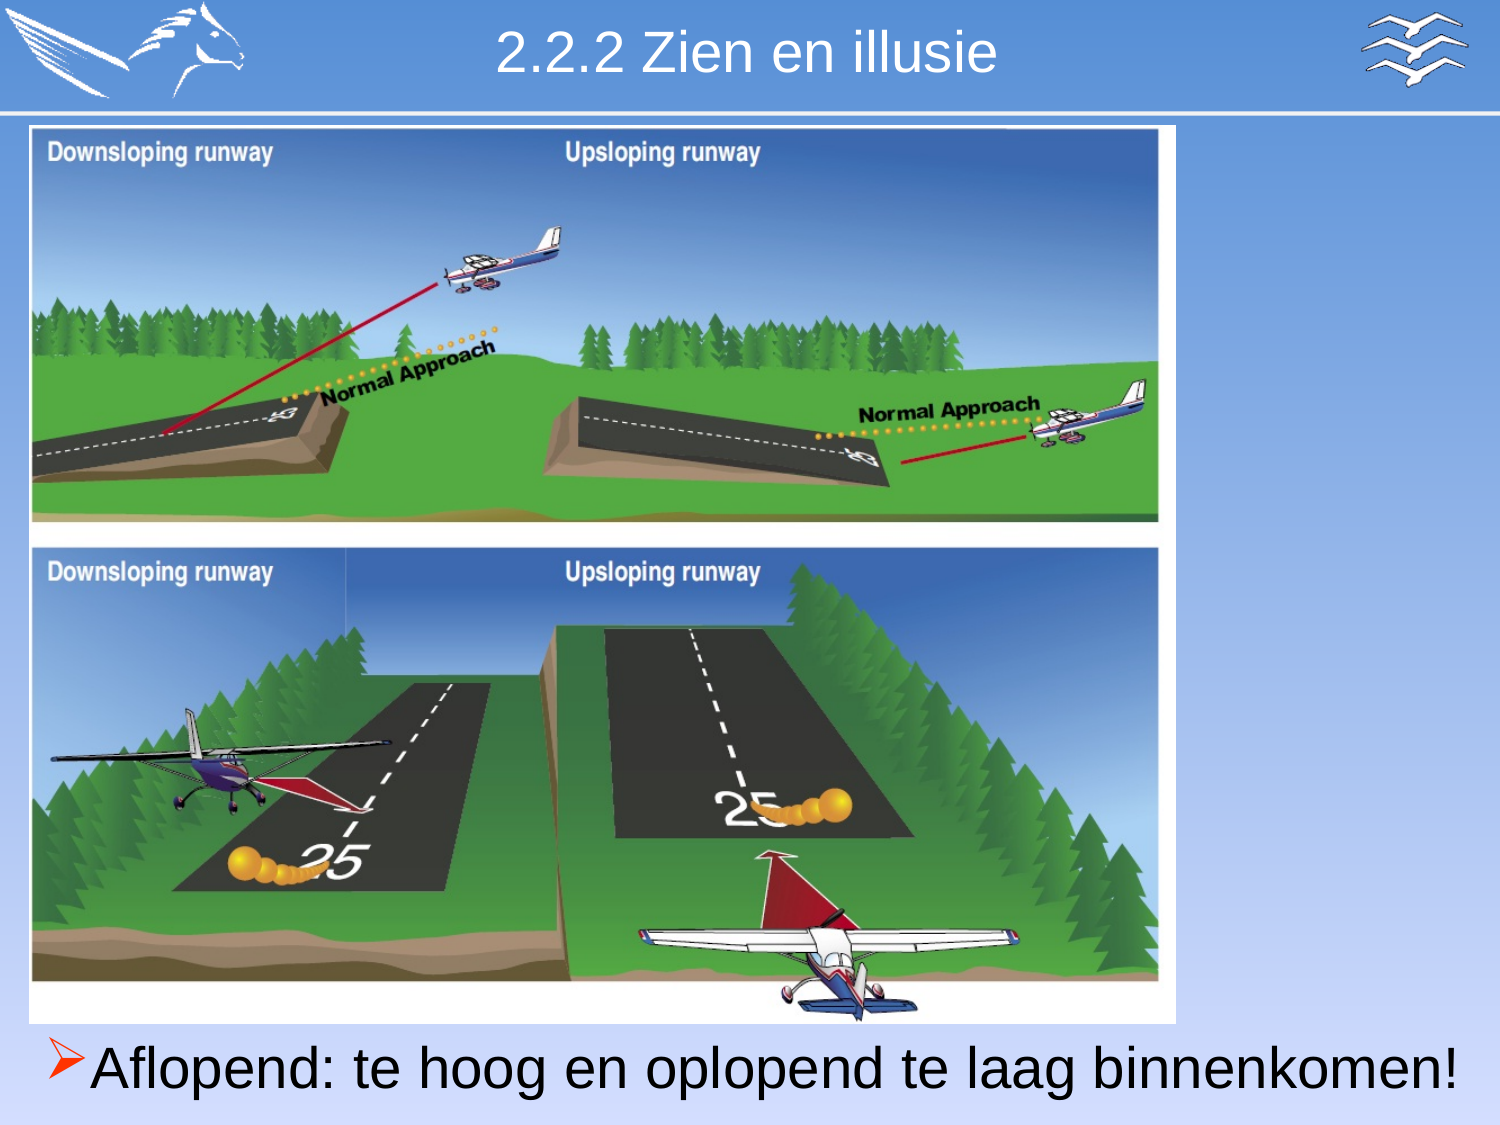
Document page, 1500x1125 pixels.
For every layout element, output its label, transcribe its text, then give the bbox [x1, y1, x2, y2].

text_box Aflopend: te hoog en oplopend te laag binnenkomen! [29, 1023, 1483, 1108]
picture [1359, 0, 1473, 101]
picture [29, 125, 1176, 1025]
text_box 2.2.2 Zien en illusie [481, 7, 1015, 92]
picture [0, 0, 255, 108]
